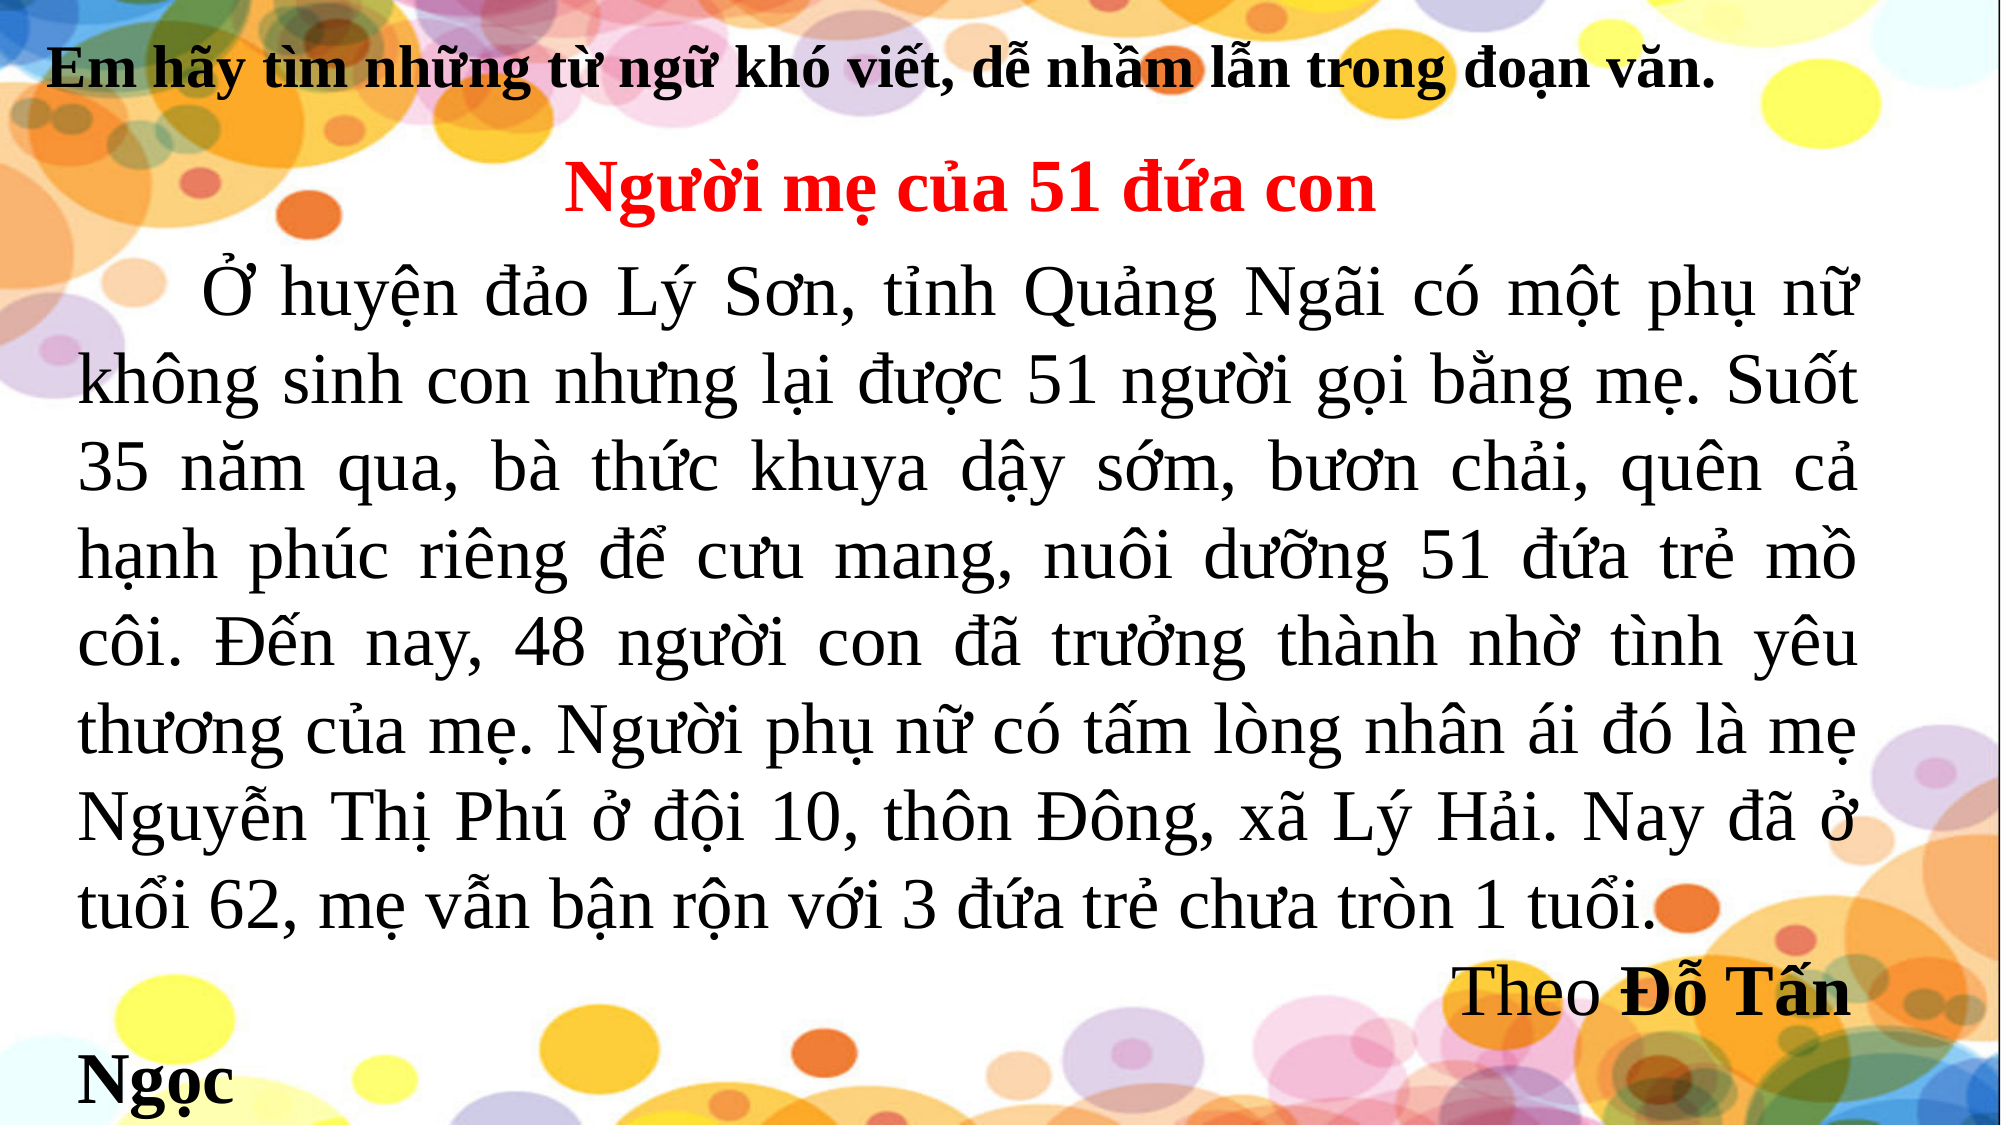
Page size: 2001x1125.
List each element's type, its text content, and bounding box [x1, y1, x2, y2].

text_box Người mẹ của 51 đứa con [550, 129, 1393, 235]
text_box Em hãy tìm những từ ngữ khó viết, dễ nhầm lẫn trong đoạn văn. [32, 19, 1968, 107]
text_box Ở huyện đảo Lý Sơn, tỉnh Quảng Ngãi có một phụ nữ không sinh con nhưng lại được 51 người gọi bằng mẹ. Suốt 35 năm qua, bà thức khuya dậy sớm, bươn chải, quên cả hạnh phúc riêng để cưu mang, nuôi dưỡng 51 đứa trẻ mồ côi. Đến nay, 48 người con đã trưởng thành nhờ tình yêu thương của mẹ. Người phụ nữ có tấm lòng nhân ái đó là mẹ Nguyễn Thị Phú ở đội 10, thôn Đông, xã Lý Hải. Nay đã ở tuổi 62, mẹ vẫn bận rộn với 3 đứa trẻ chưa tròn 1 tuổi. Theo Đỗ Tấn Ngọc [62, 235, 1875, 1125]
picture [0, 0, 2001, 1125]
